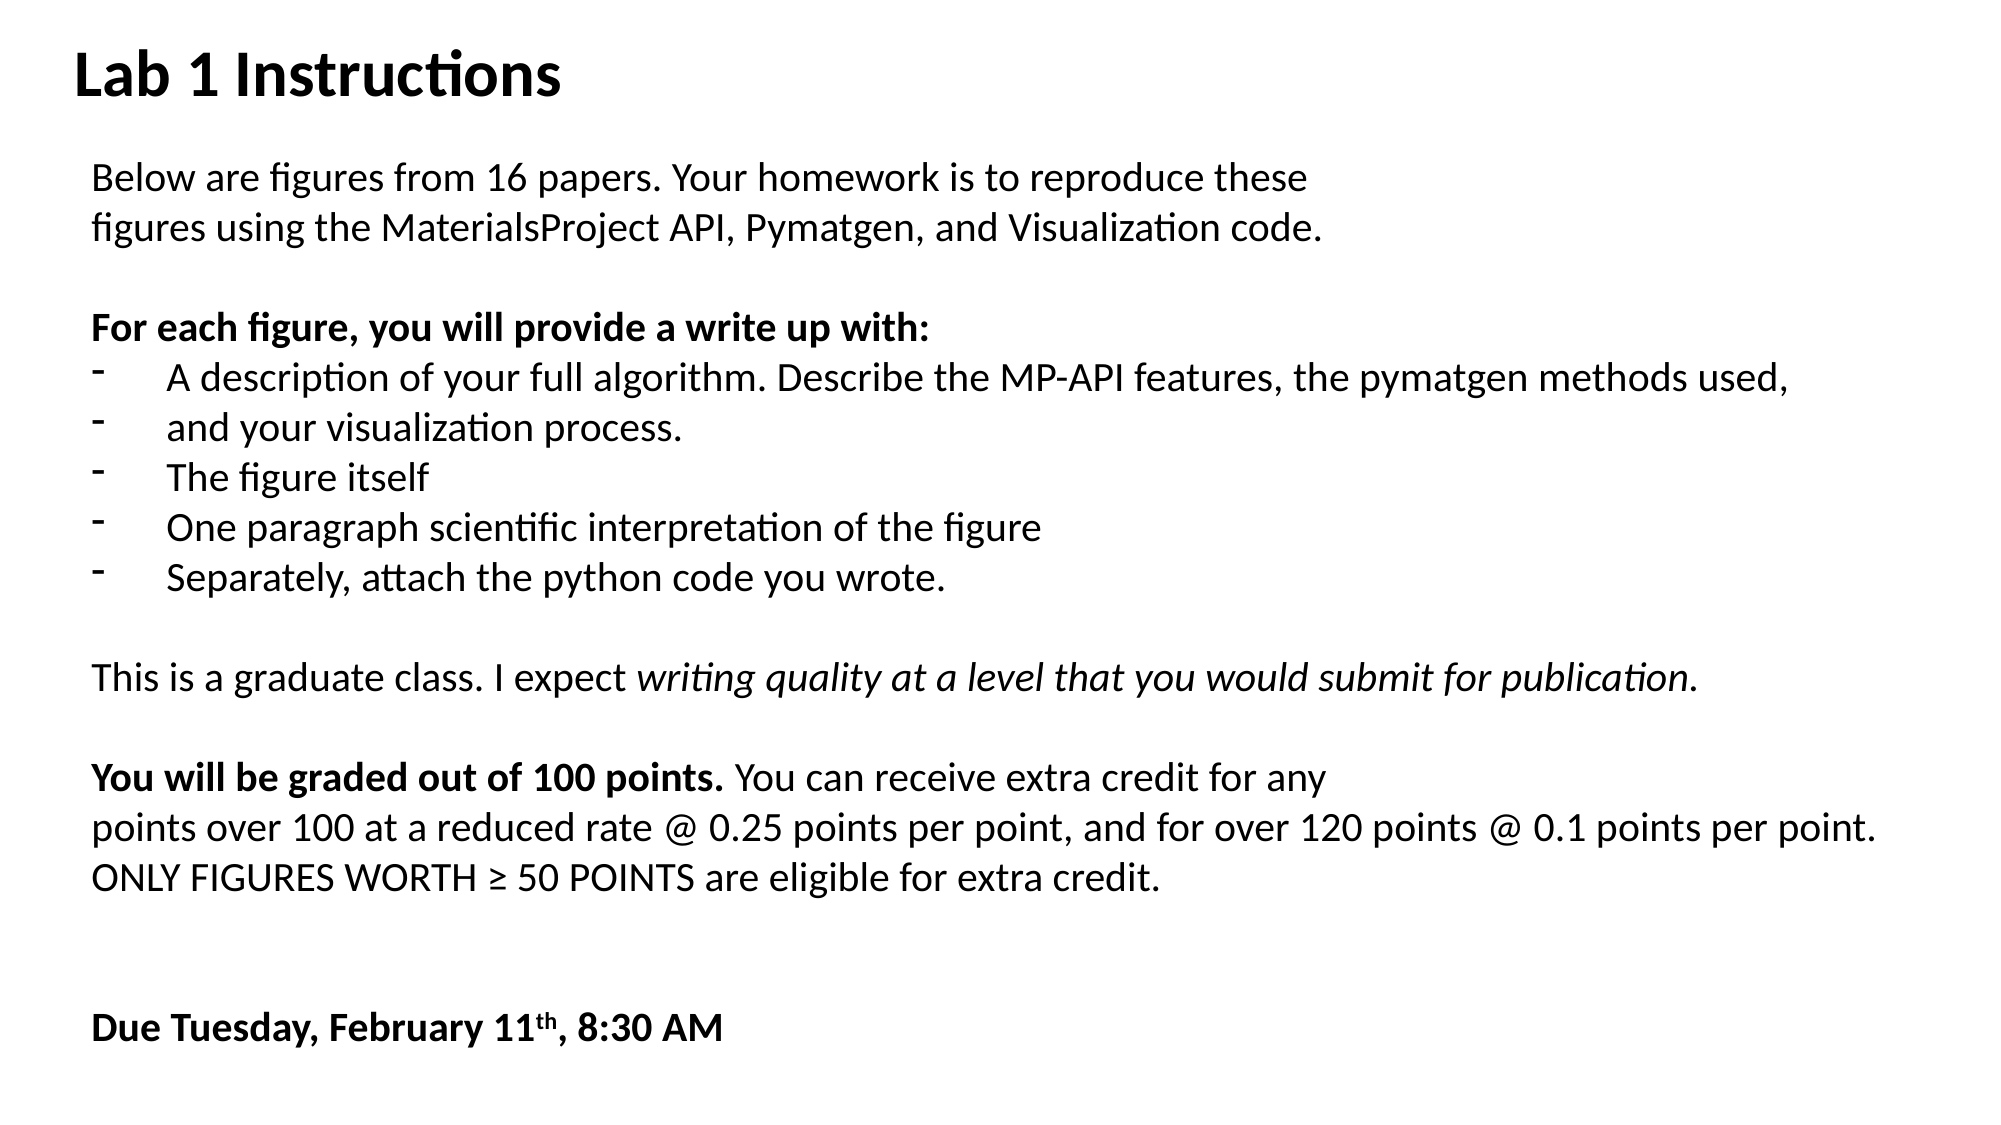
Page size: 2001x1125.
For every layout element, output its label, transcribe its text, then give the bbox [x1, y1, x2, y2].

text_box Lab 1 Instructions [59, 22, 578, 118]
text_box Below are figures from 16 papers. Your homework is to reproduce these figures using the MaterialsProject API, Pymatgen, and Visualization code. For each figure, you will provide a write up with: A description of your full algorithm. Describe the MP-API features, the pymatgen methods used, and your visualization process. The figure itself One paragraph scientific interpretation of the figure Separately, attach the python code you wrote. This is a graduate class. I expect writing quality at a level that you would submit for publication. You will be graded out of 100 points. You can receive extra credit for any points over 100 at a reduced rate @ 0.25 points per point, and for over 120 points @ 0.1 points per point. ONLY FIGURES WORTH ≥ 50 POINTS are eligible for extra credit. Due Tuesday, February 11th, 8:30 AM [76, 142, 1894, 1058]
